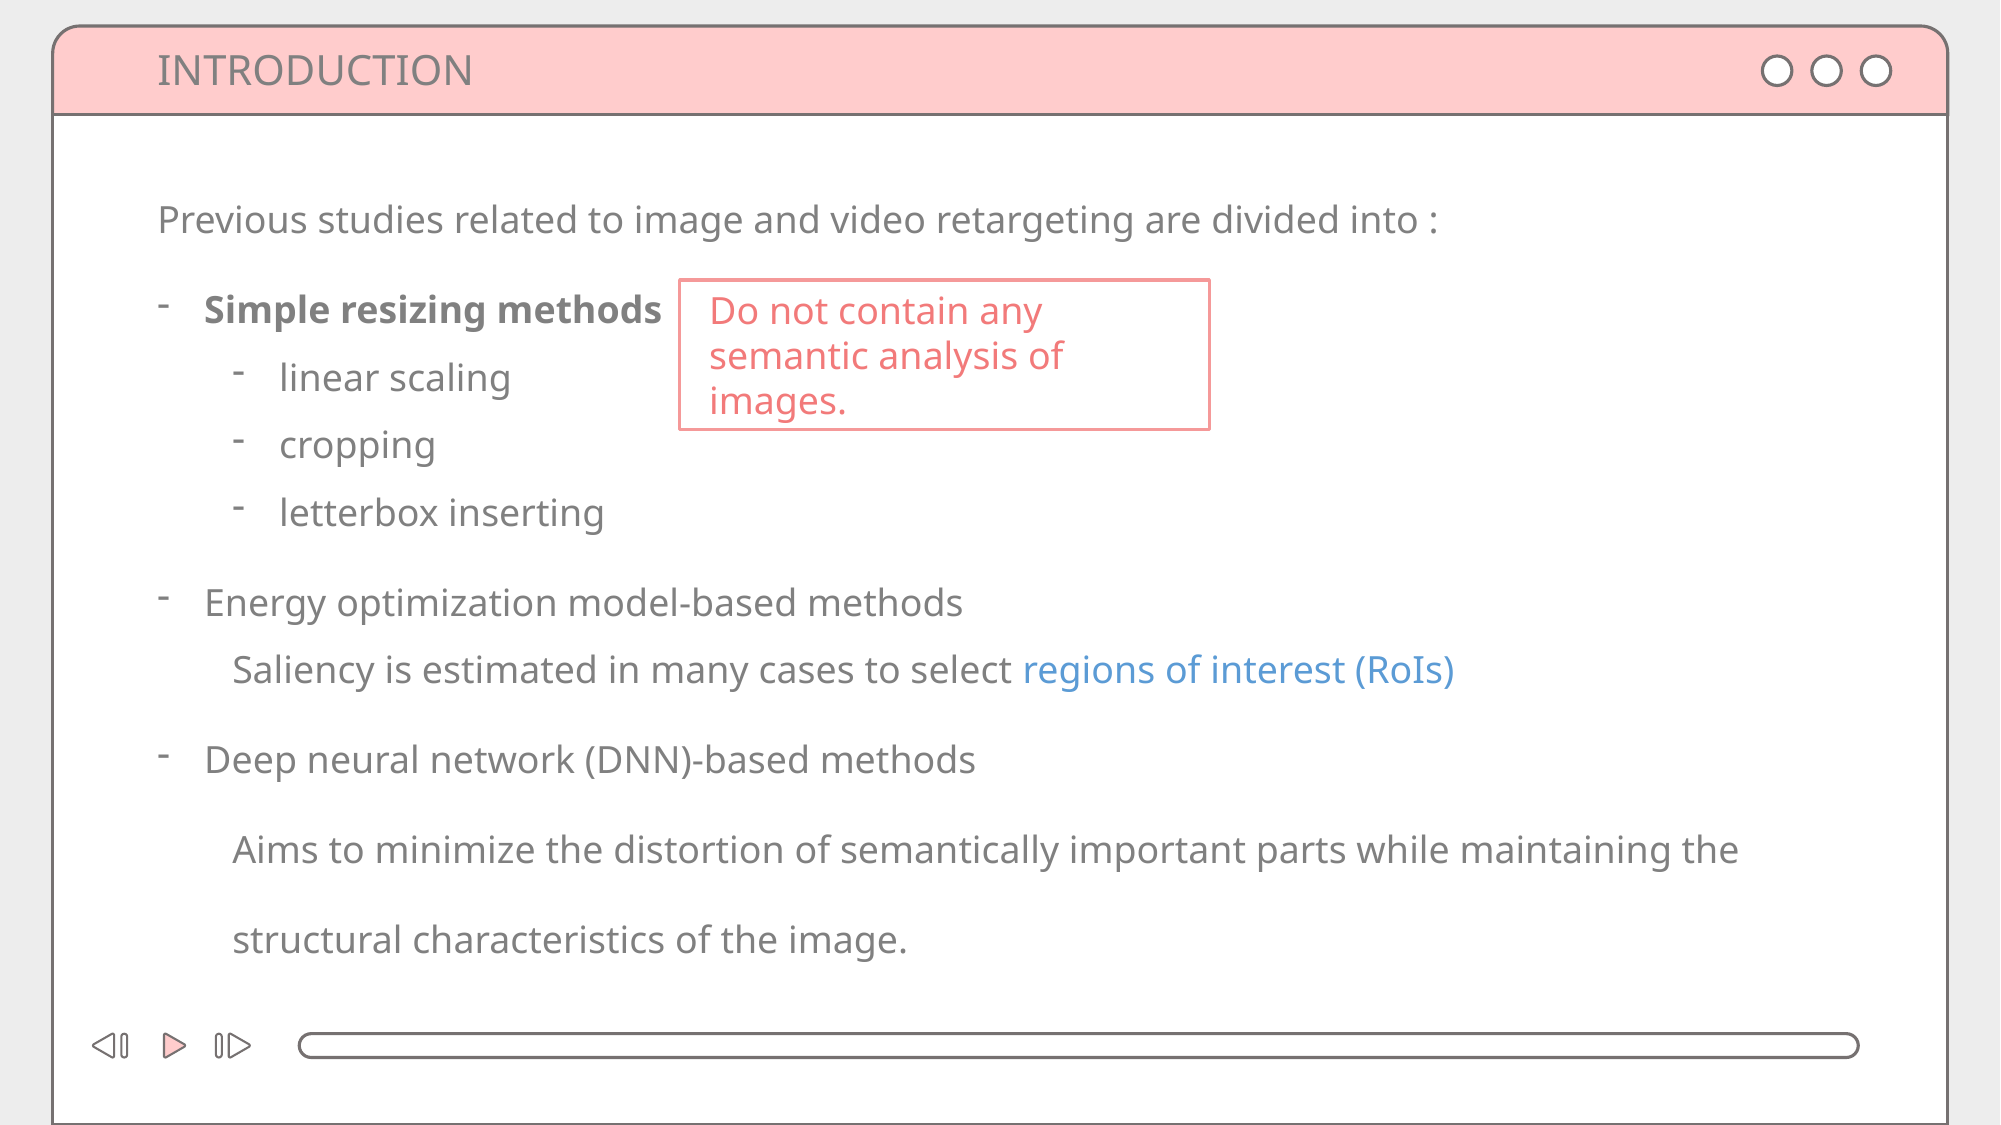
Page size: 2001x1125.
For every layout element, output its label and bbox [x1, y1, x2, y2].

text_box [52, 26, 1948, 1125]
